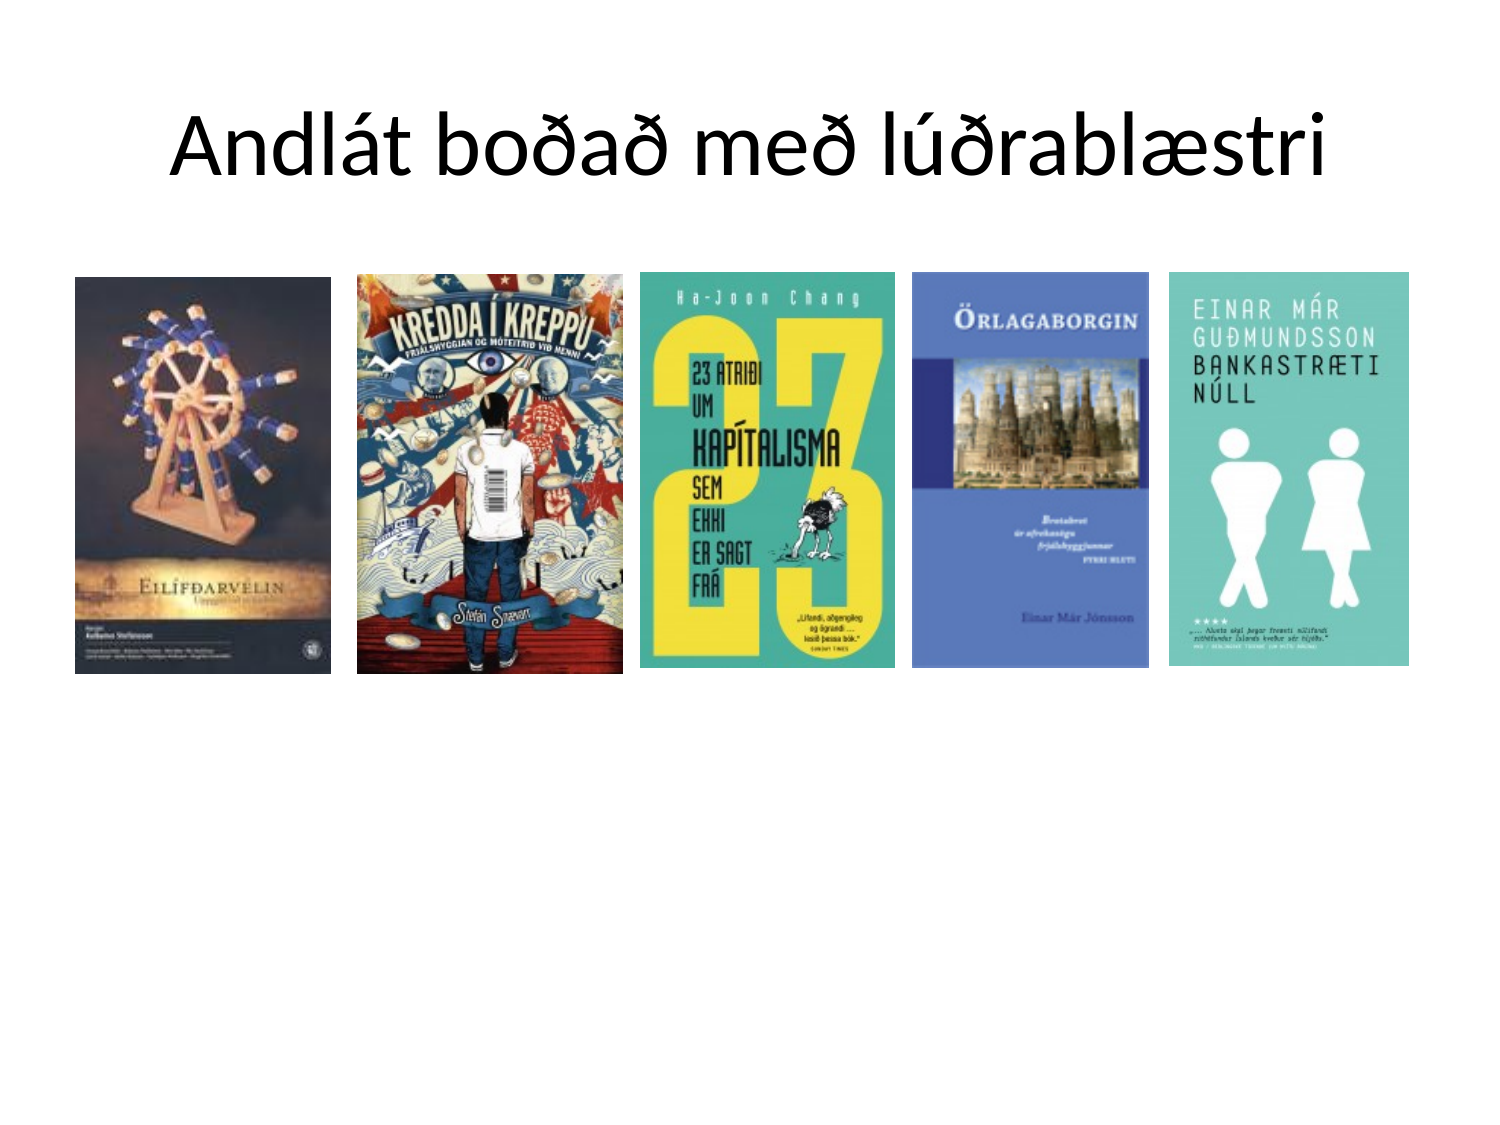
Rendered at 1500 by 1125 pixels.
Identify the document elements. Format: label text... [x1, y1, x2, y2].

title Andlát boðað með lúðrablæstri [75, 45, 1425, 233]
picture [913, 271, 1149, 669]
picture [1169, 271, 1409, 666]
picture [357, 274, 624, 674]
picture [74, 277, 332, 674]
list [622, 271, 913, 669]
